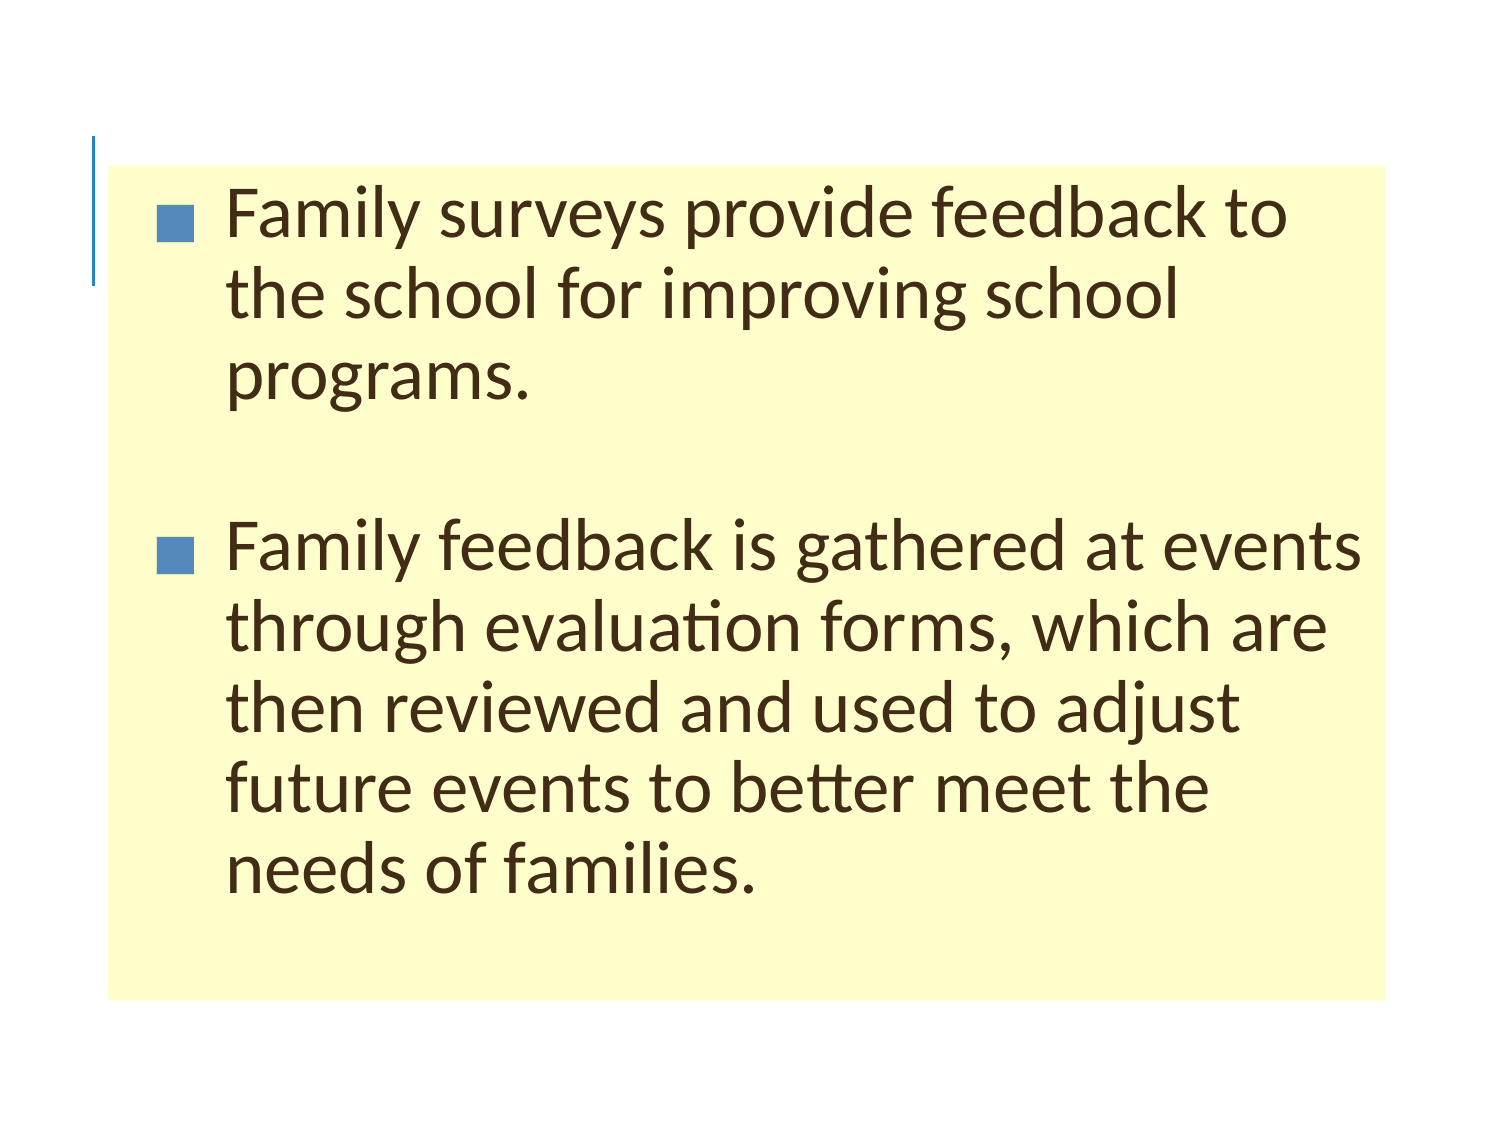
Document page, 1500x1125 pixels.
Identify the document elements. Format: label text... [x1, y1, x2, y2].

list Family surveys provide feedback to the school for improving school programs. Family feedback is gathered at events through evaluation forms, which are then reviewed and used to adjust future events to better meet the needs of families. [108, 165, 1386, 1001]
